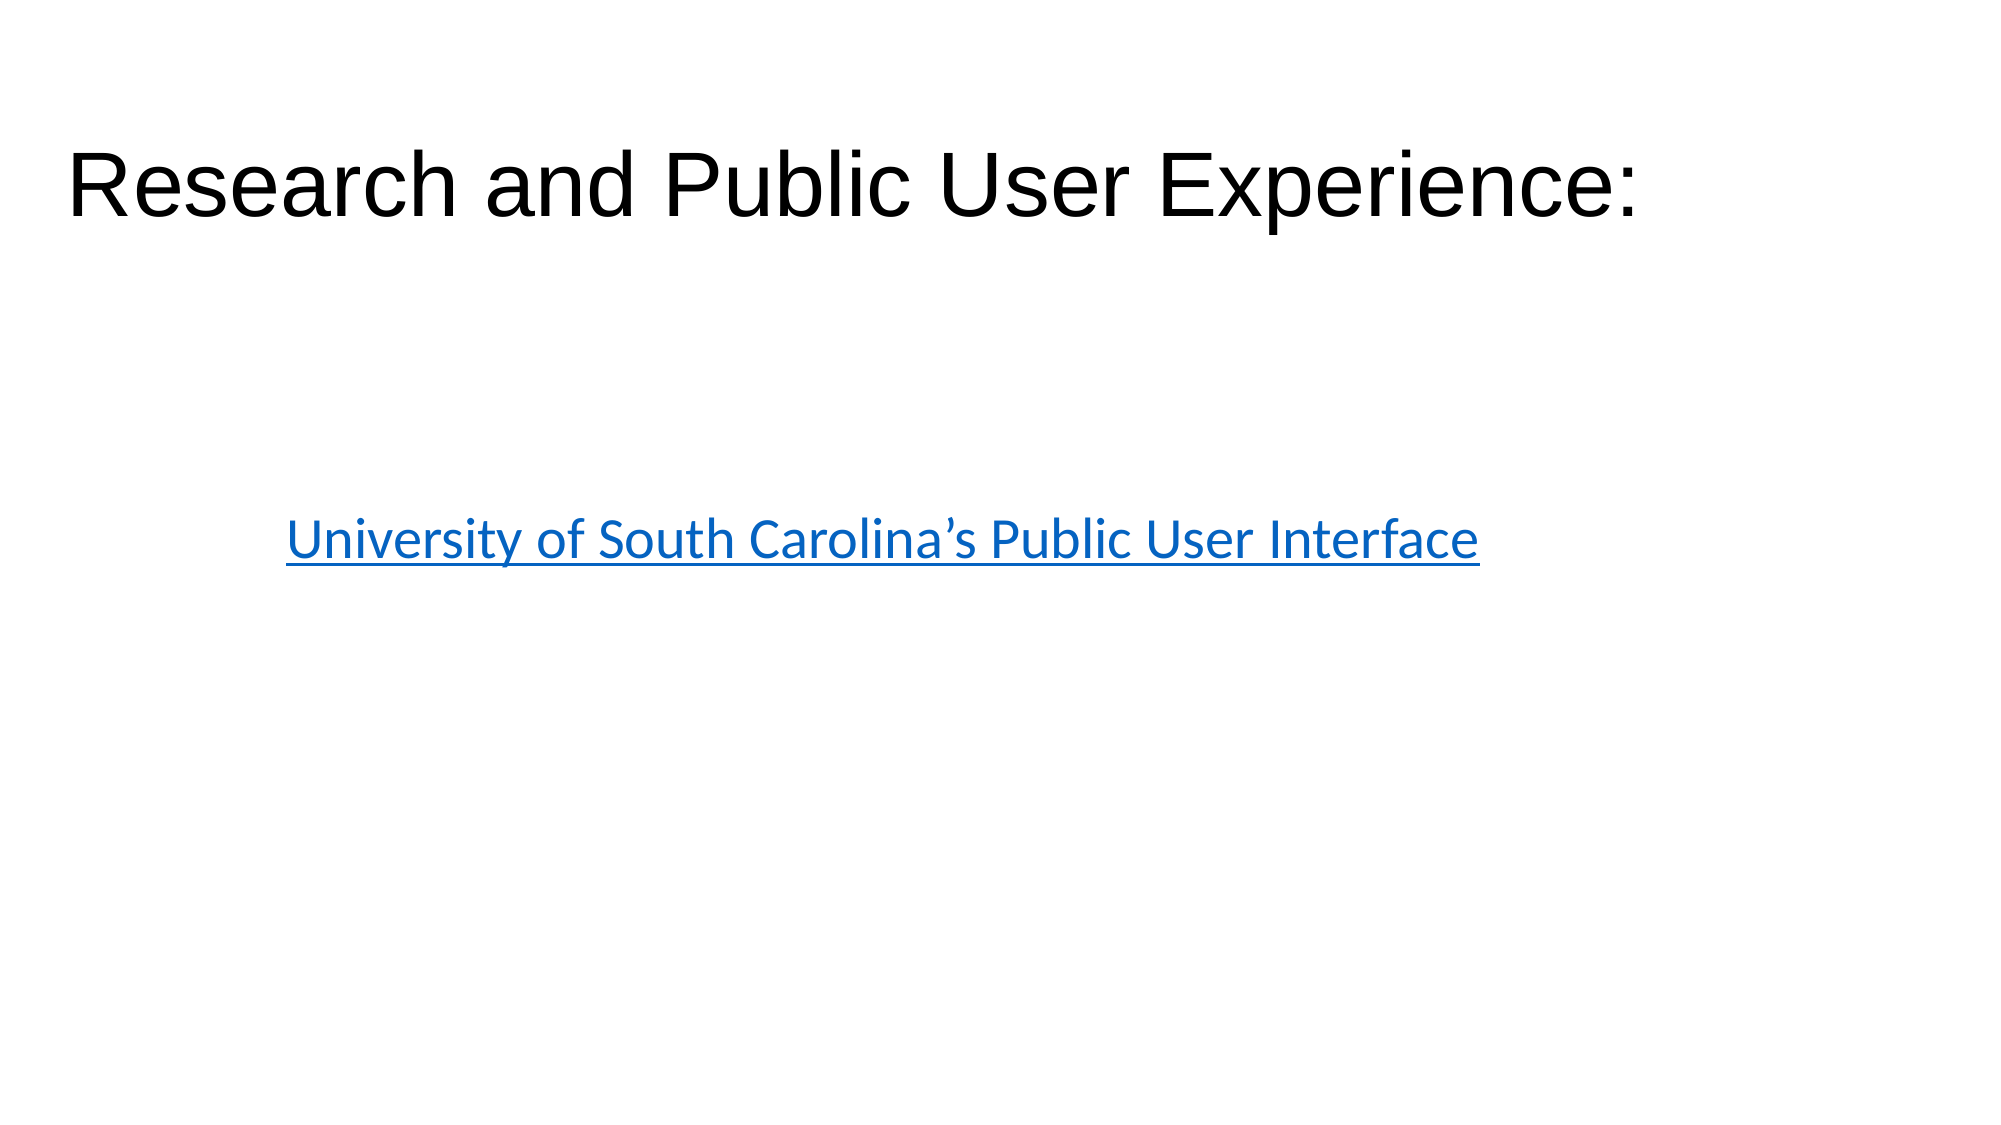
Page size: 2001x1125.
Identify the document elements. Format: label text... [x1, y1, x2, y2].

title Research and Public User Experience: [51, 77, 1777, 296]
list University of South Carolina’s Public User Interface [271, 326, 1558, 707]
